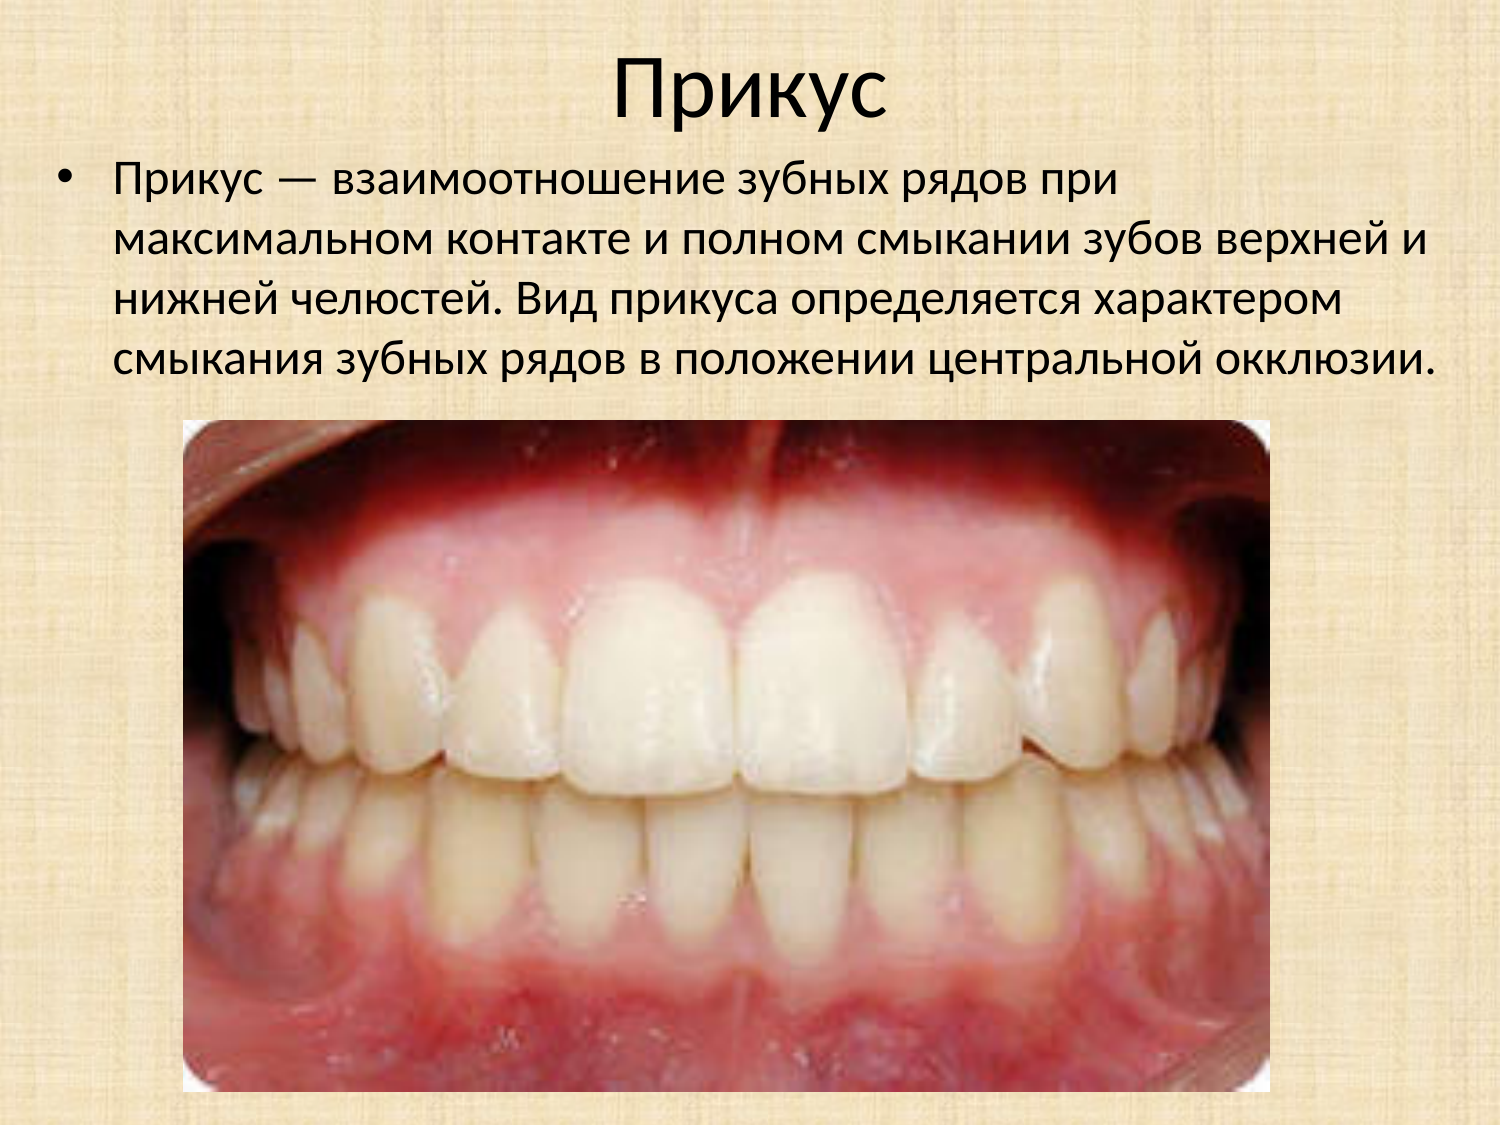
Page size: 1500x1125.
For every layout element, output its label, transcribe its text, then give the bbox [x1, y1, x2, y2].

picture [182, 420, 1270, 1092]
title Прикус [75, 0, 1425, 137]
list Прикус — взаимоотношение зубных рядов при максимальном контакте и полном смыкании зубов верхней и нижней челюстей. Вид прикуса определяется характером смыкания зубных рядов в положении центральной окклюзии. [41, 137, 1459, 398]
